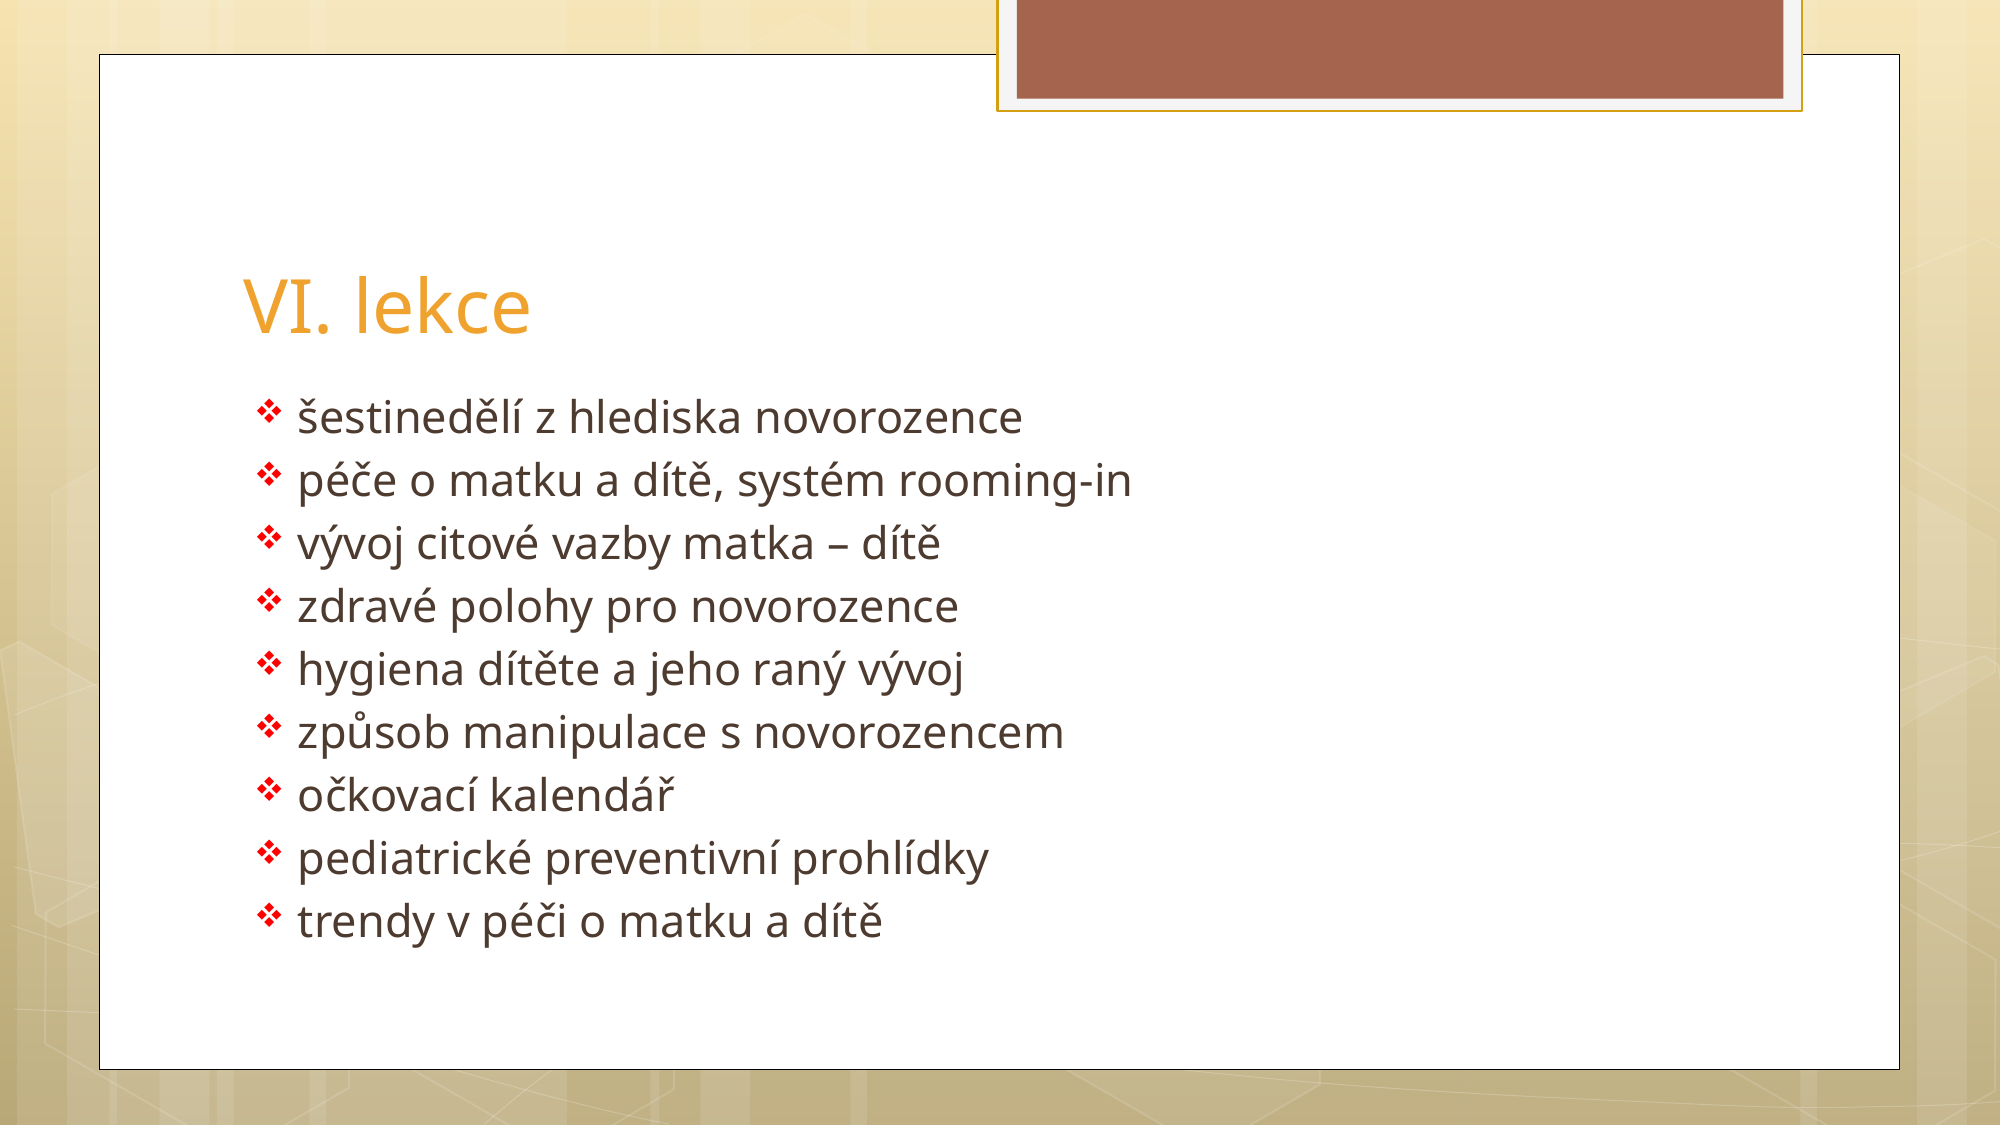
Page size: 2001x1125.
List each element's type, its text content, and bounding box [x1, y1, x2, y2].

title VI. lekce [228, 168, 1765, 357]
list šestinedělí z hlediska novorozence péče o matku a dítě, systém rooming-in vývoj citové vazby matka – dítě zdravé polohy pro novorozence hygiena dítěte a jeho raný vývoj způsob manipulace s novorozencem očkovací kalendář pediatrické preventivní prohlídky trendy v péči o matku a dítě [228, 381, 1711, 957]
